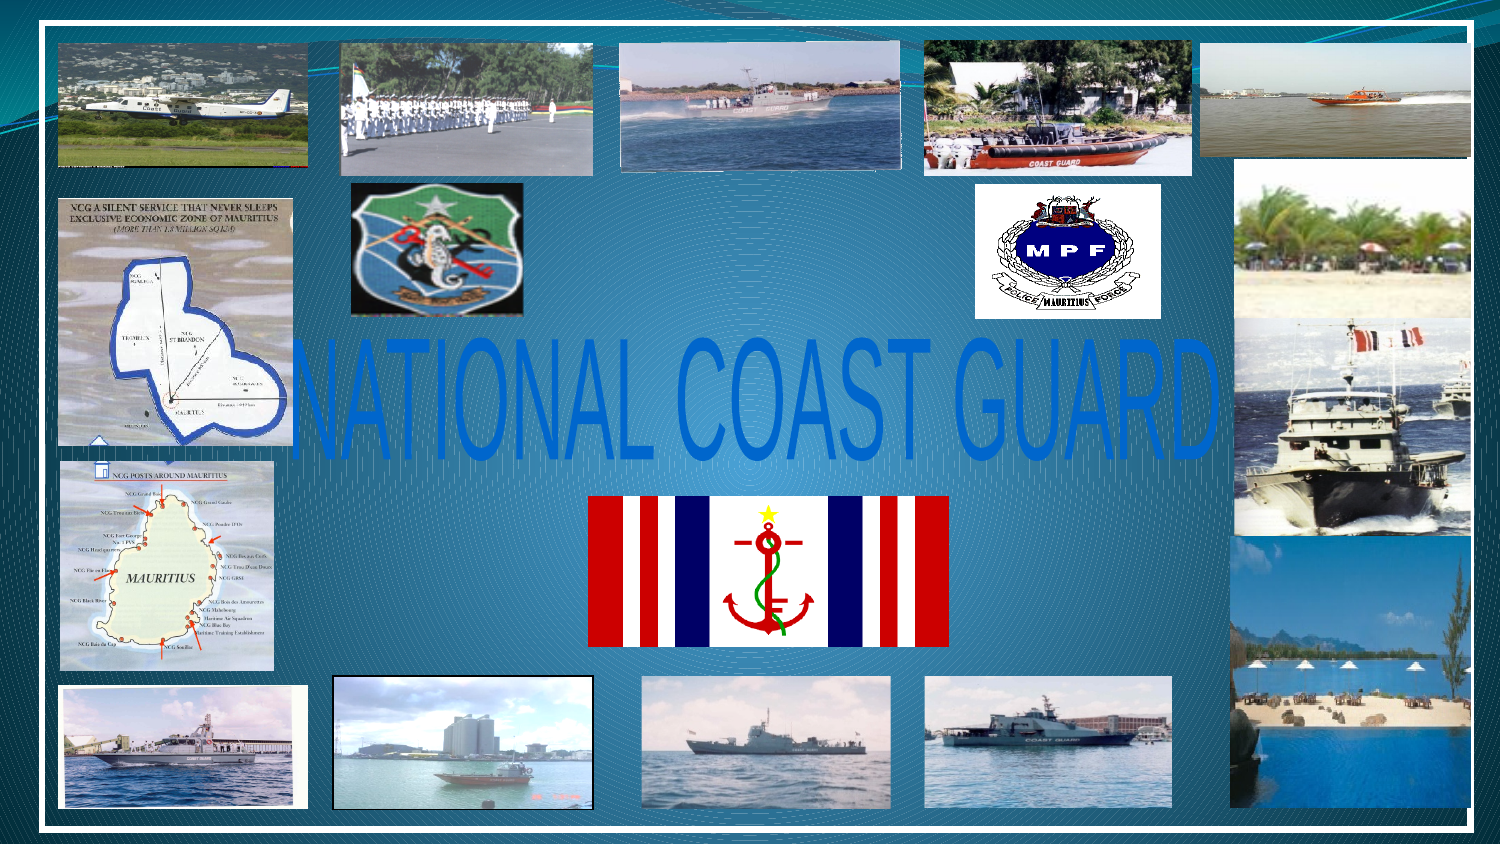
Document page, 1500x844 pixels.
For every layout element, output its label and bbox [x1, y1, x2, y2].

picture [339, 43, 593, 176]
picture [1451, 821, 1473, 832]
picture [924, 40, 1192, 176]
picture [333, 676, 593, 810]
text_box [41, 23, 1471, 830]
picture [612, 33, 915, 177]
picture [641, 676, 891, 809]
picture [924, 676, 1173, 809]
text_box [60, 460, 275, 671]
text_box [58, 43, 308, 168]
text_box [58, 685, 308, 809]
picture [58, 198, 294, 447]
picture [1230, 164, 1471, 809]
text_box [587, 496, 949, 647]
picture [351, 187, 527, 317]
picture [40, 21, 325, 47]
picture [974, 184, 1161, 319]
text_box [1200, 42, 1471, 157]
picture [40, 814, 49, 832]
